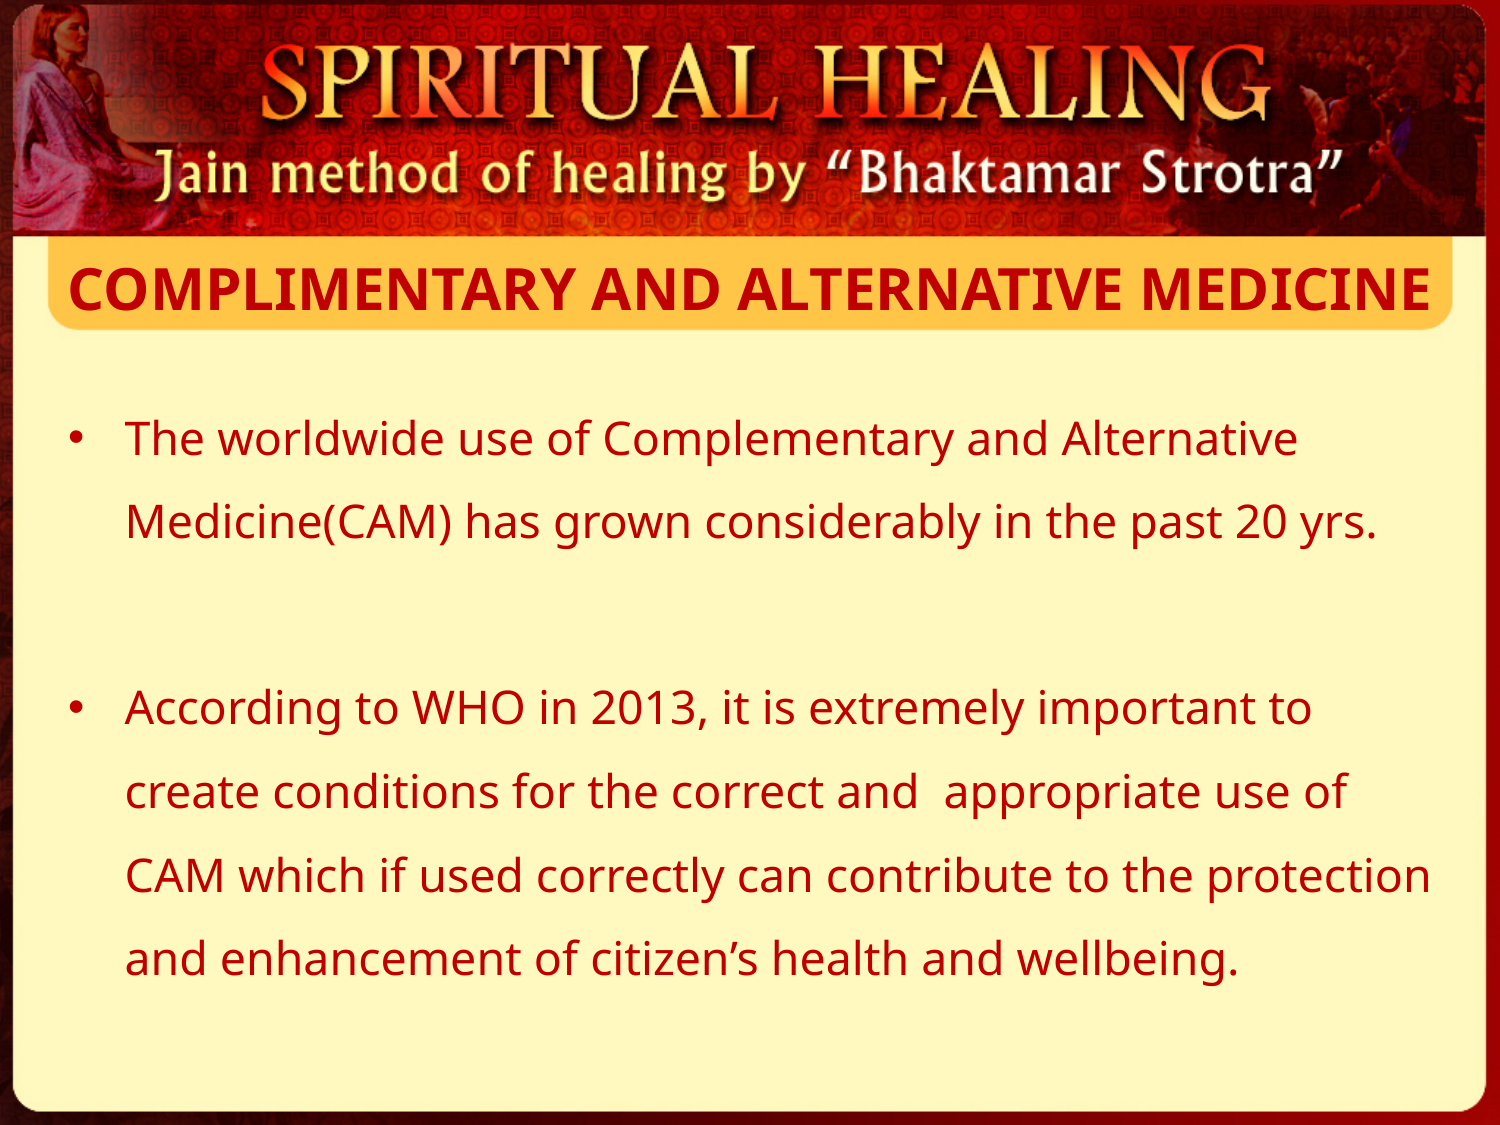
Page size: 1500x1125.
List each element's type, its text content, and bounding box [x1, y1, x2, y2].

picture [0, 0, 1500, 1125]
title COMPLIMENTARY AND ALTERNATIVE MEDICINE [50, 225, 1450, 350]
list The worldwide use of Complementary and Alternative Medicine(CAM) has grown considerably in the past 20 yrs. According to WHO in 2013, it is extremely important to create conditions for the correct and appropriate use of CAM which if used correctly can contribute to the protection and enhancement of citizen’s health and wellbeing. [53, 373, 1449, 1022]
